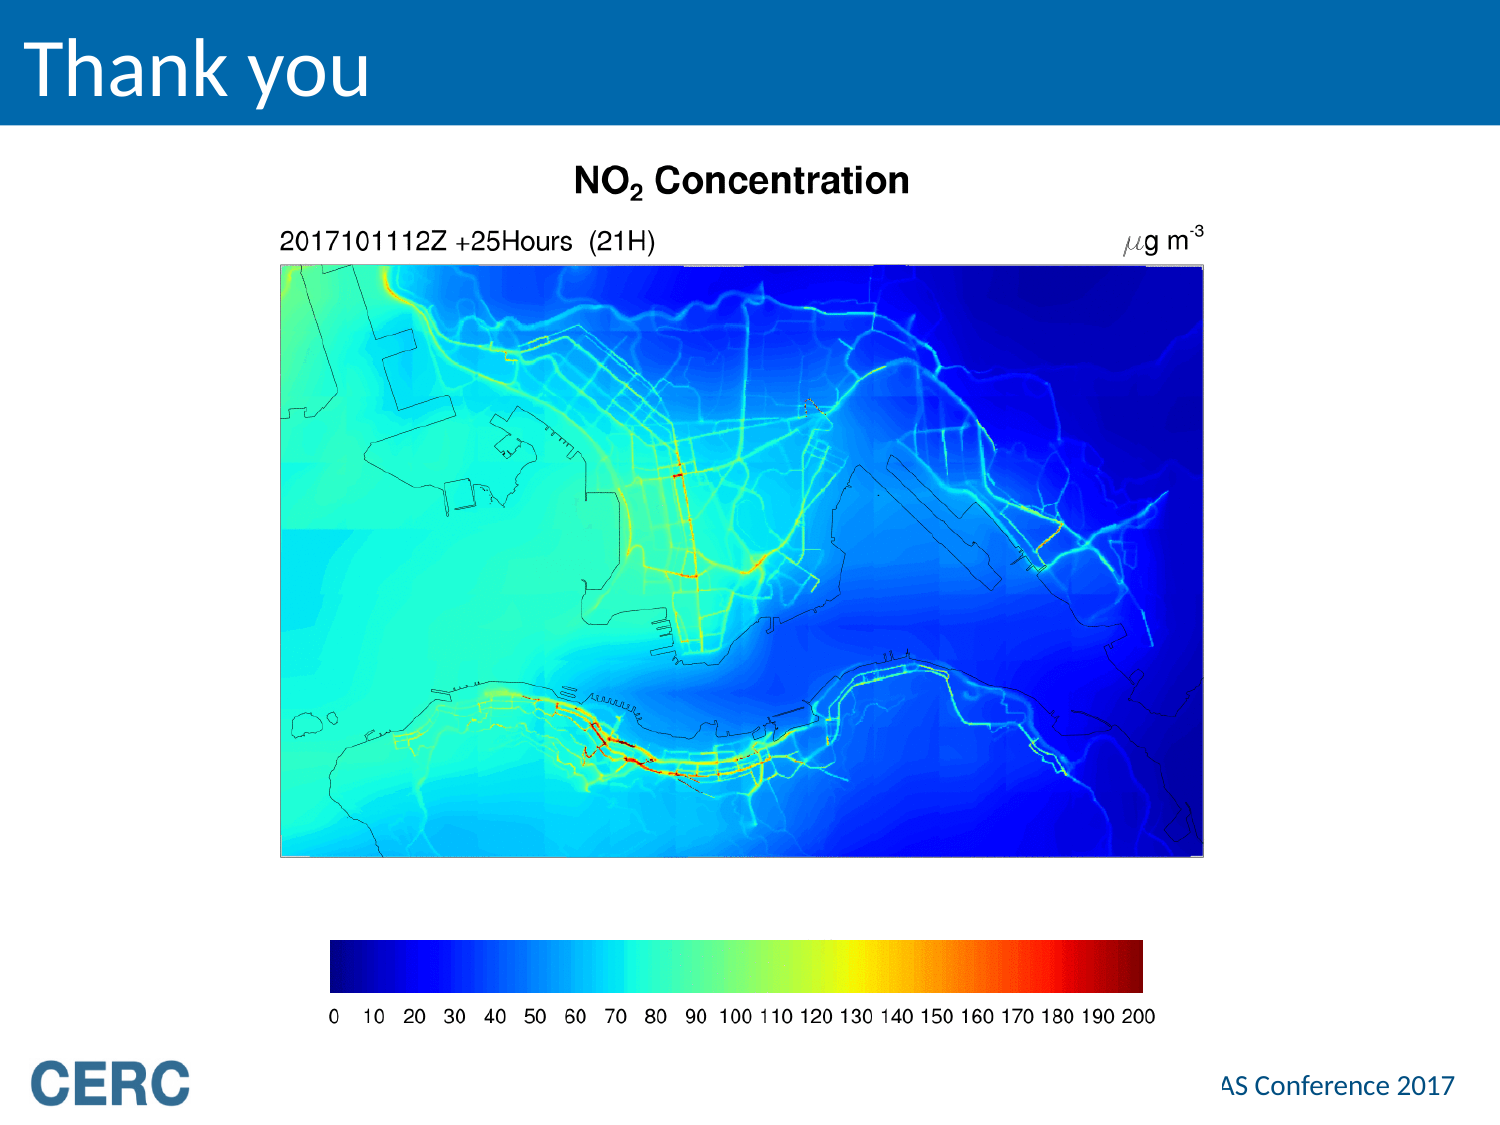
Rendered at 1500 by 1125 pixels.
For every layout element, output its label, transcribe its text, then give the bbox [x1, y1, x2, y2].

picture [261, 136, 1222, 1098]
title Thank you [0, 0, 1500, 126]
